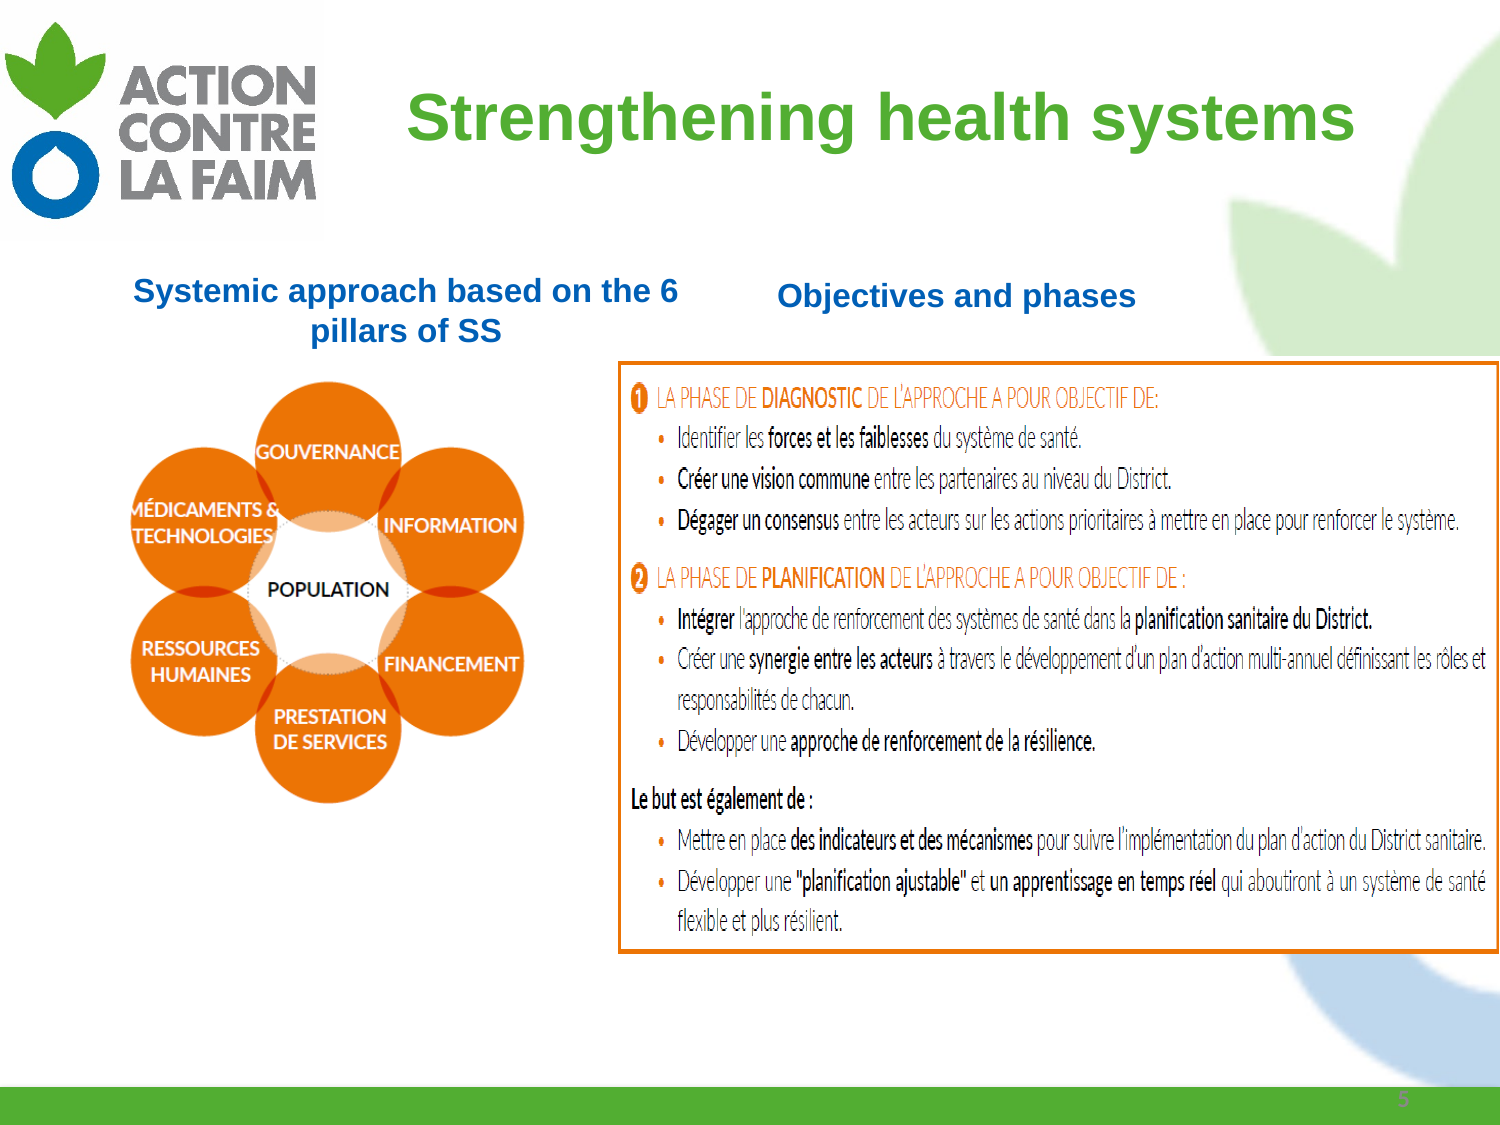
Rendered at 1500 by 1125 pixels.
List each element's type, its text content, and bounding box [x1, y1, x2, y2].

picture [0, 0, 1500, 1087]
slide_number 5 [1074, 1067, 1425, 1125]
list Objectives and phases [761, 216, 1425, 322]
title Strengthening health systems [338, 20, 1425, 208]
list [74, 372, 584, 807]
list Systemic approach based on the 6 pillars of SS [75, 251, 738, 357]
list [616, 355, 1500, 955]
